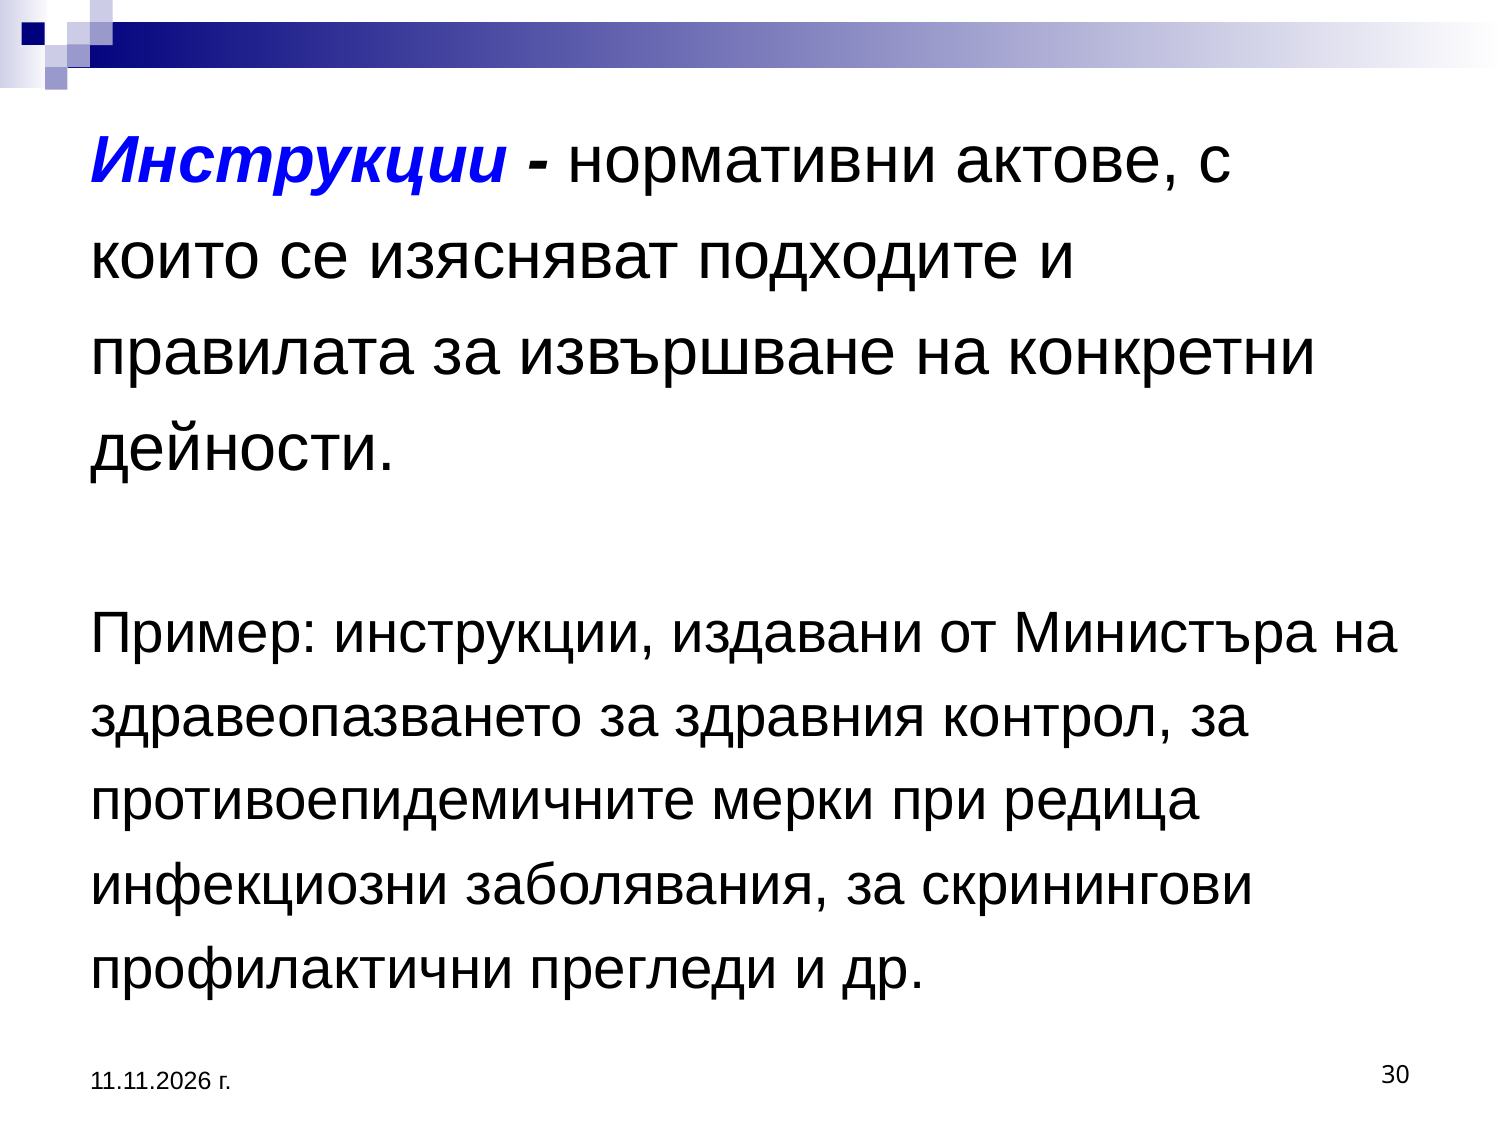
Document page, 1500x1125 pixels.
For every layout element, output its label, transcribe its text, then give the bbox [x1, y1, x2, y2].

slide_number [75, 1024, 425, 1103]
slide_number 30 [1074, 1025, 1425, 1100]
title Инструкции - нормативни актове, с които се изясняват подходите и правилата за извършване на конкретни дейности. Пример: инструкции, издавани от Министъра на здравеопазването за здравния контрол, за противоепидемичните мерки при редица инфекциозни заболявания, за скринингови профилактични прегледи и др. [75, 75, 1425, 1025]
